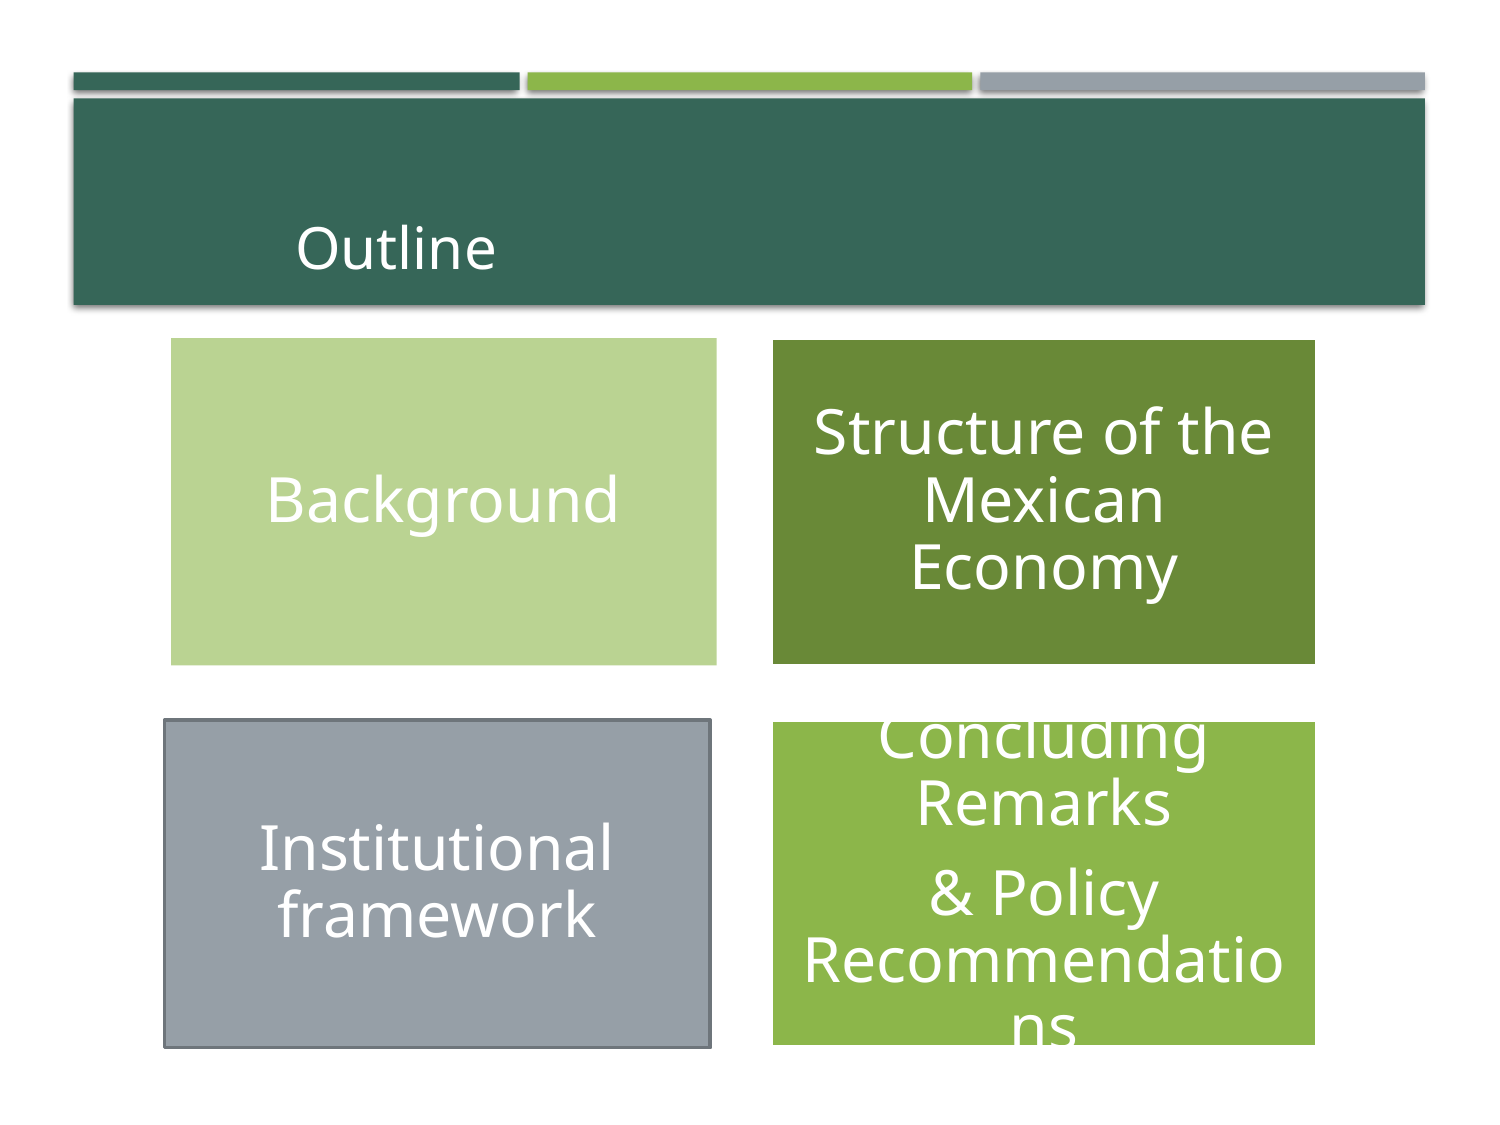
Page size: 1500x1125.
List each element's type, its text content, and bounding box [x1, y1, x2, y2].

title Outline [280, 113, 1293, 289]
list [123, 337, 1365, 1049]
